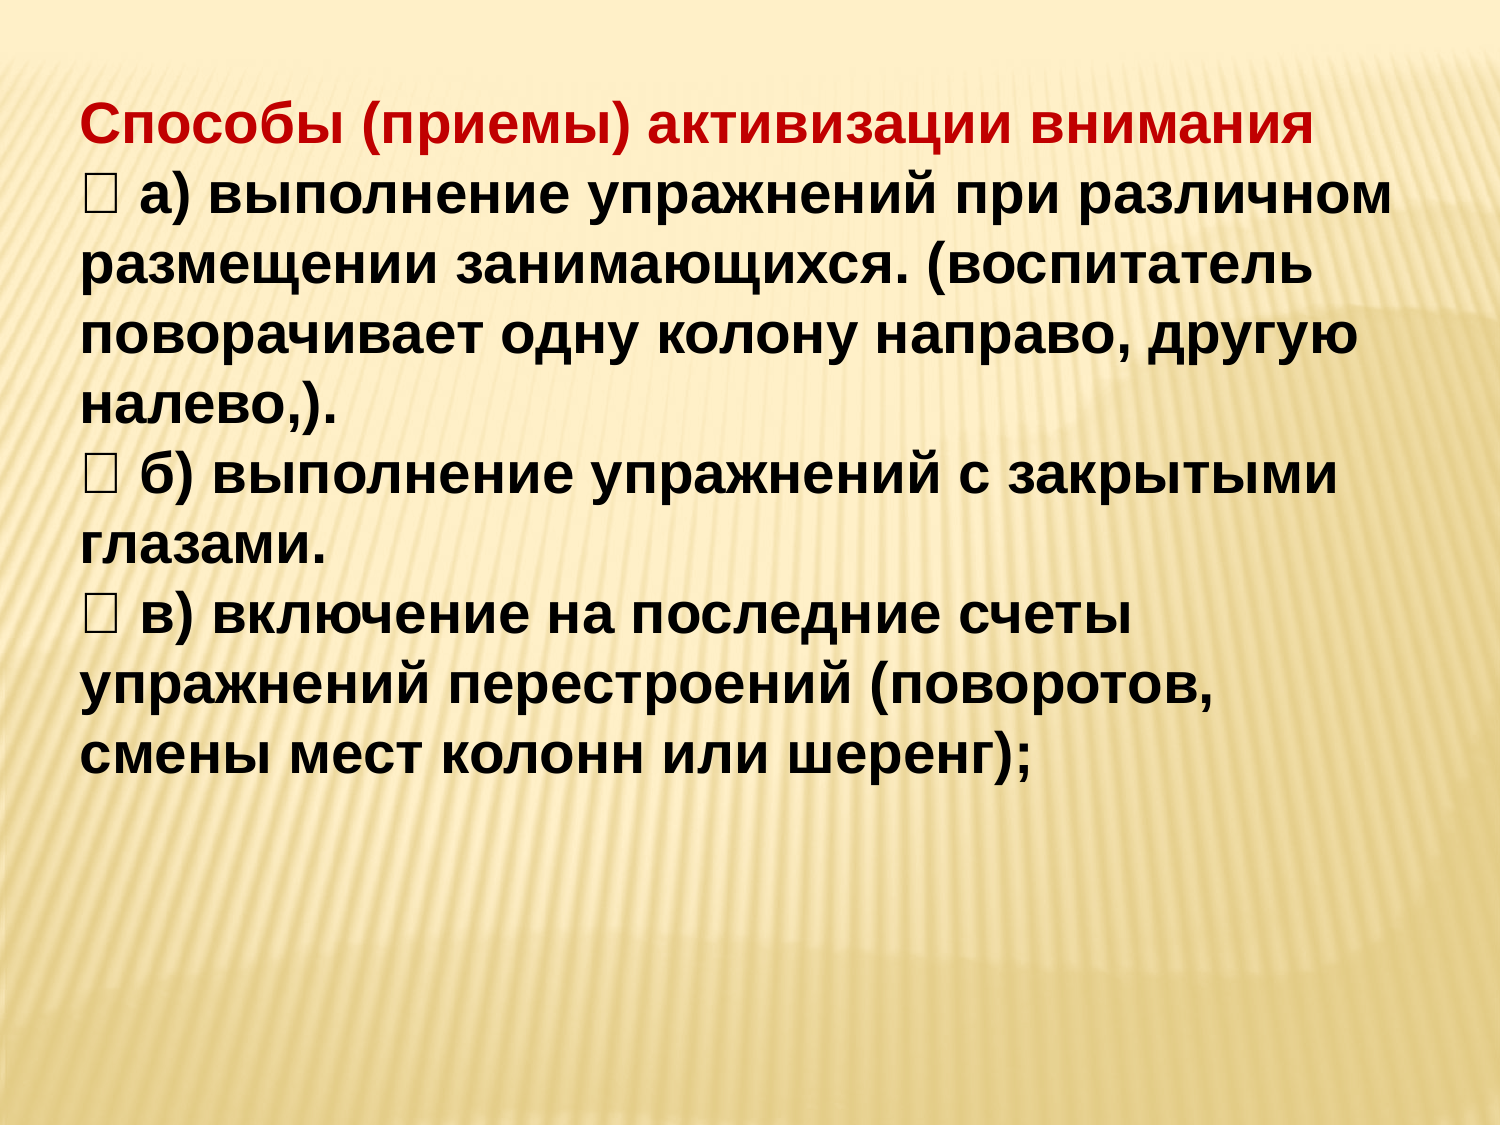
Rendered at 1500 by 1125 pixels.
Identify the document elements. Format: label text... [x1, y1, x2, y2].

text_box Способы (приемы) активизации внимания  а) выполнение упражнений при различном размещении занимающихся. (воспитатель поворачивает одну колону направо, другую налево,).  б) выполнение упражнений с закрытыми глазами.  в) включение на последние счеты упражнений перестроений (поворотов, смены мест колонн или шеренг); [64, 78, 1412, 793]
